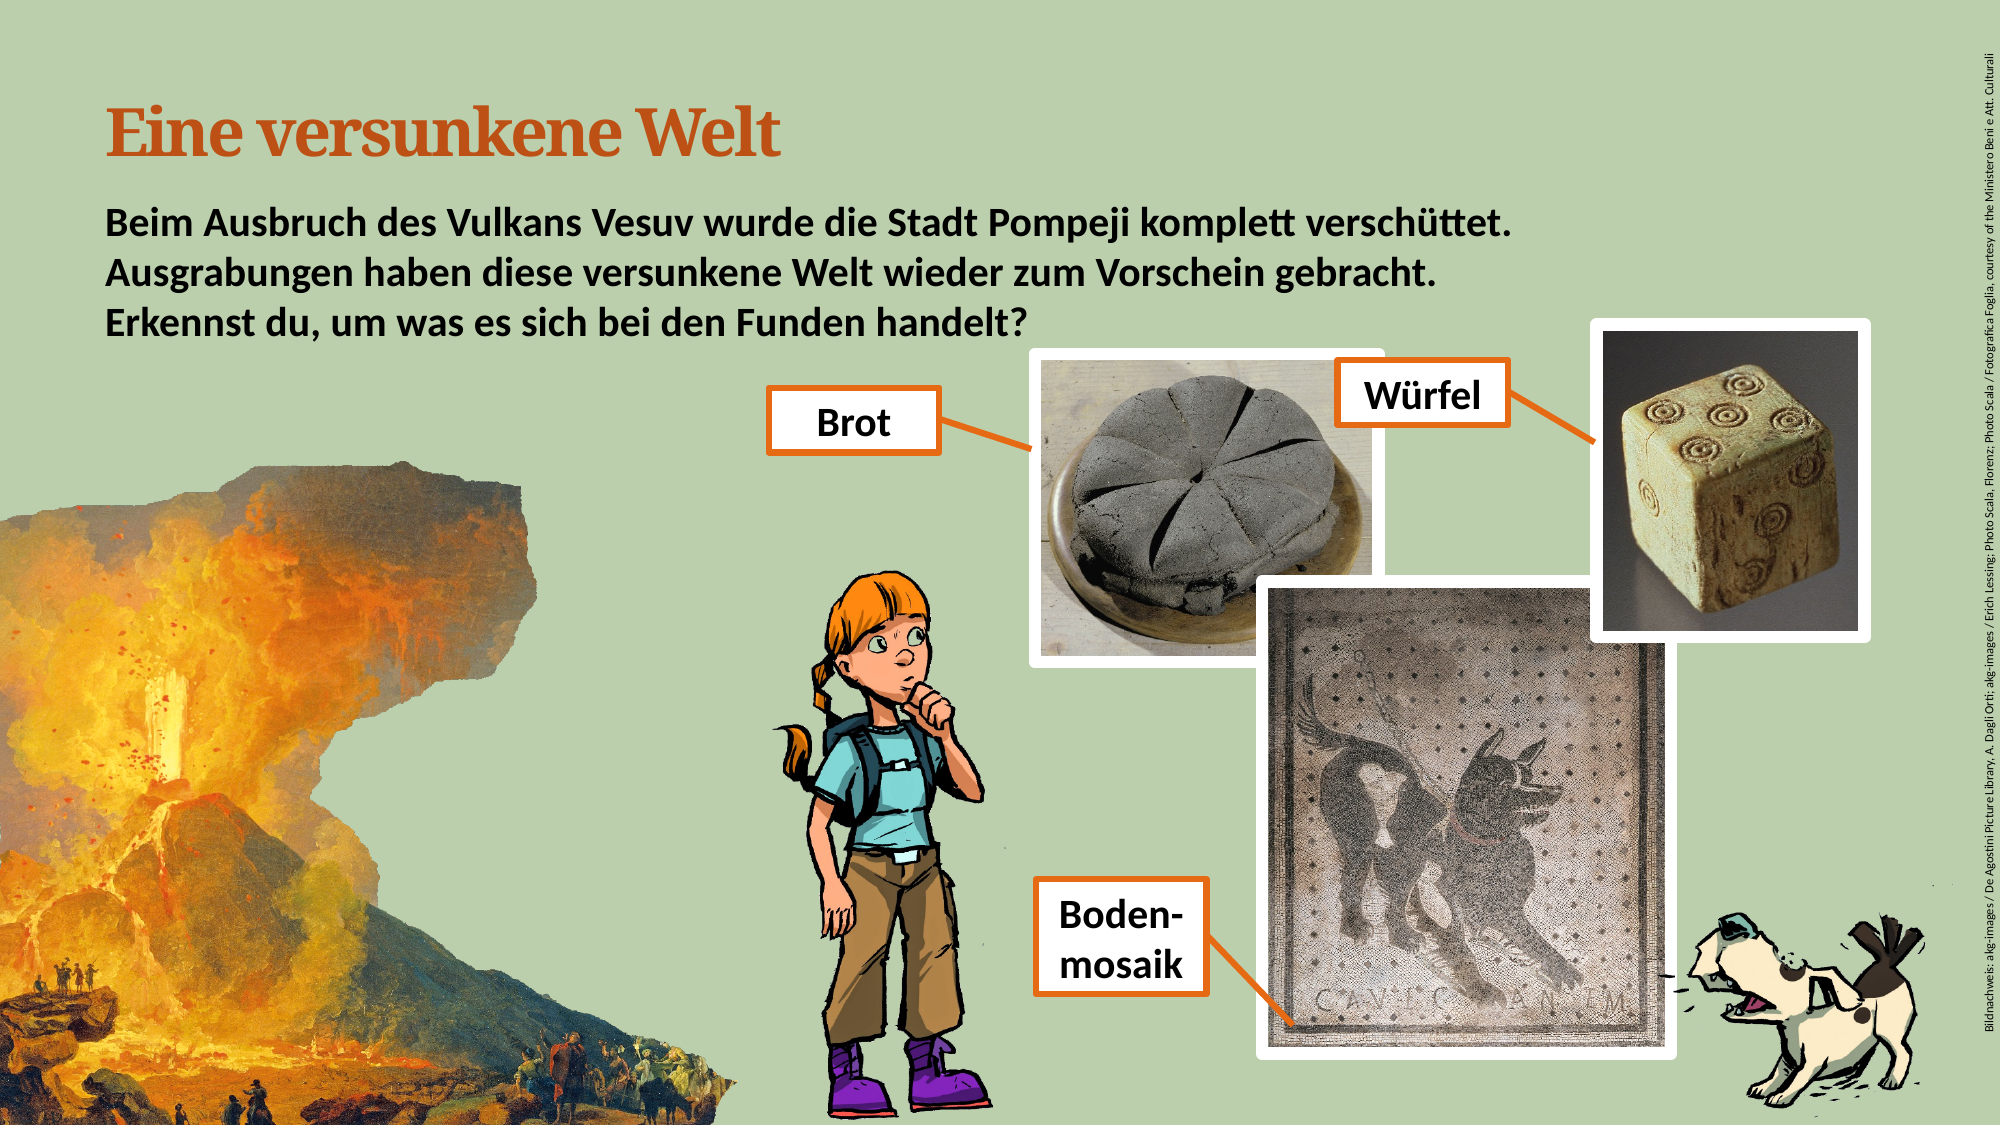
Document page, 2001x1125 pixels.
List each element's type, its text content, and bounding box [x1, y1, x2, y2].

picture [0, 330, 1969, 1125]
text_box Eine versunkene Welt Beim Ausbruch des Vulkans Vesuv wurde die Stadt Pompeji komplett verschüttet. Ausgrabungen haben diese versunkene Welt wieder zum Vorschein gebracht. Erkennst du, um was es sich bei den Funden handelt? [90, 37, 1709, 353]
text_box Würfel [1373, 360, 1595, 443]
text_box Bildnachweis: akg-images / De Agostini Picture Library, A. Dagli Orti; akg-images / Erich Lessing; Photo Scala, Florenz; Photo Scala / Fotografica Foglia, courtesy of the Ministero Beni e Att. Culturali [1973, 0, 2000, 1048]
text_box Brot [768, 387, 1032, 453]
text_box Boden-mosaik [1092, 879, 1268, 1000]
